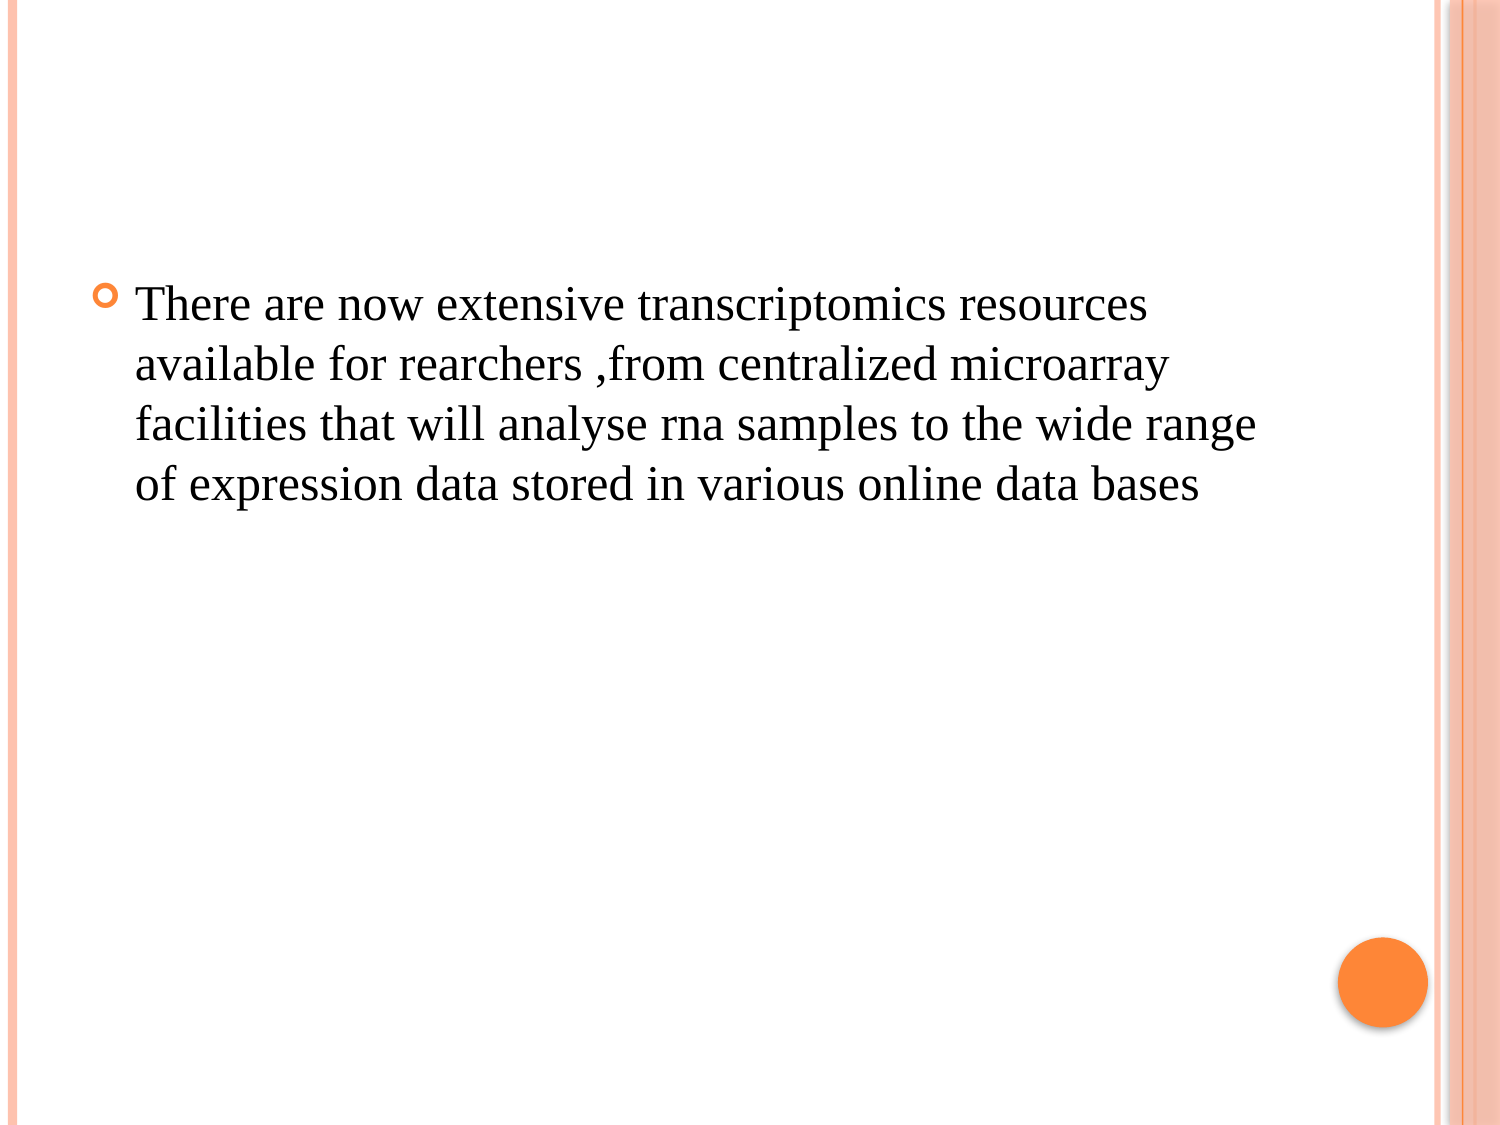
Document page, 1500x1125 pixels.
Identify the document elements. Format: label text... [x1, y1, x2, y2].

list There are now extensive transcriptomics resources available for rearchers ,from centralized microarray facilities that will analyse rna samples to the wide range of expression data stored in various online data bases [75, 262, 1300, 1062]
